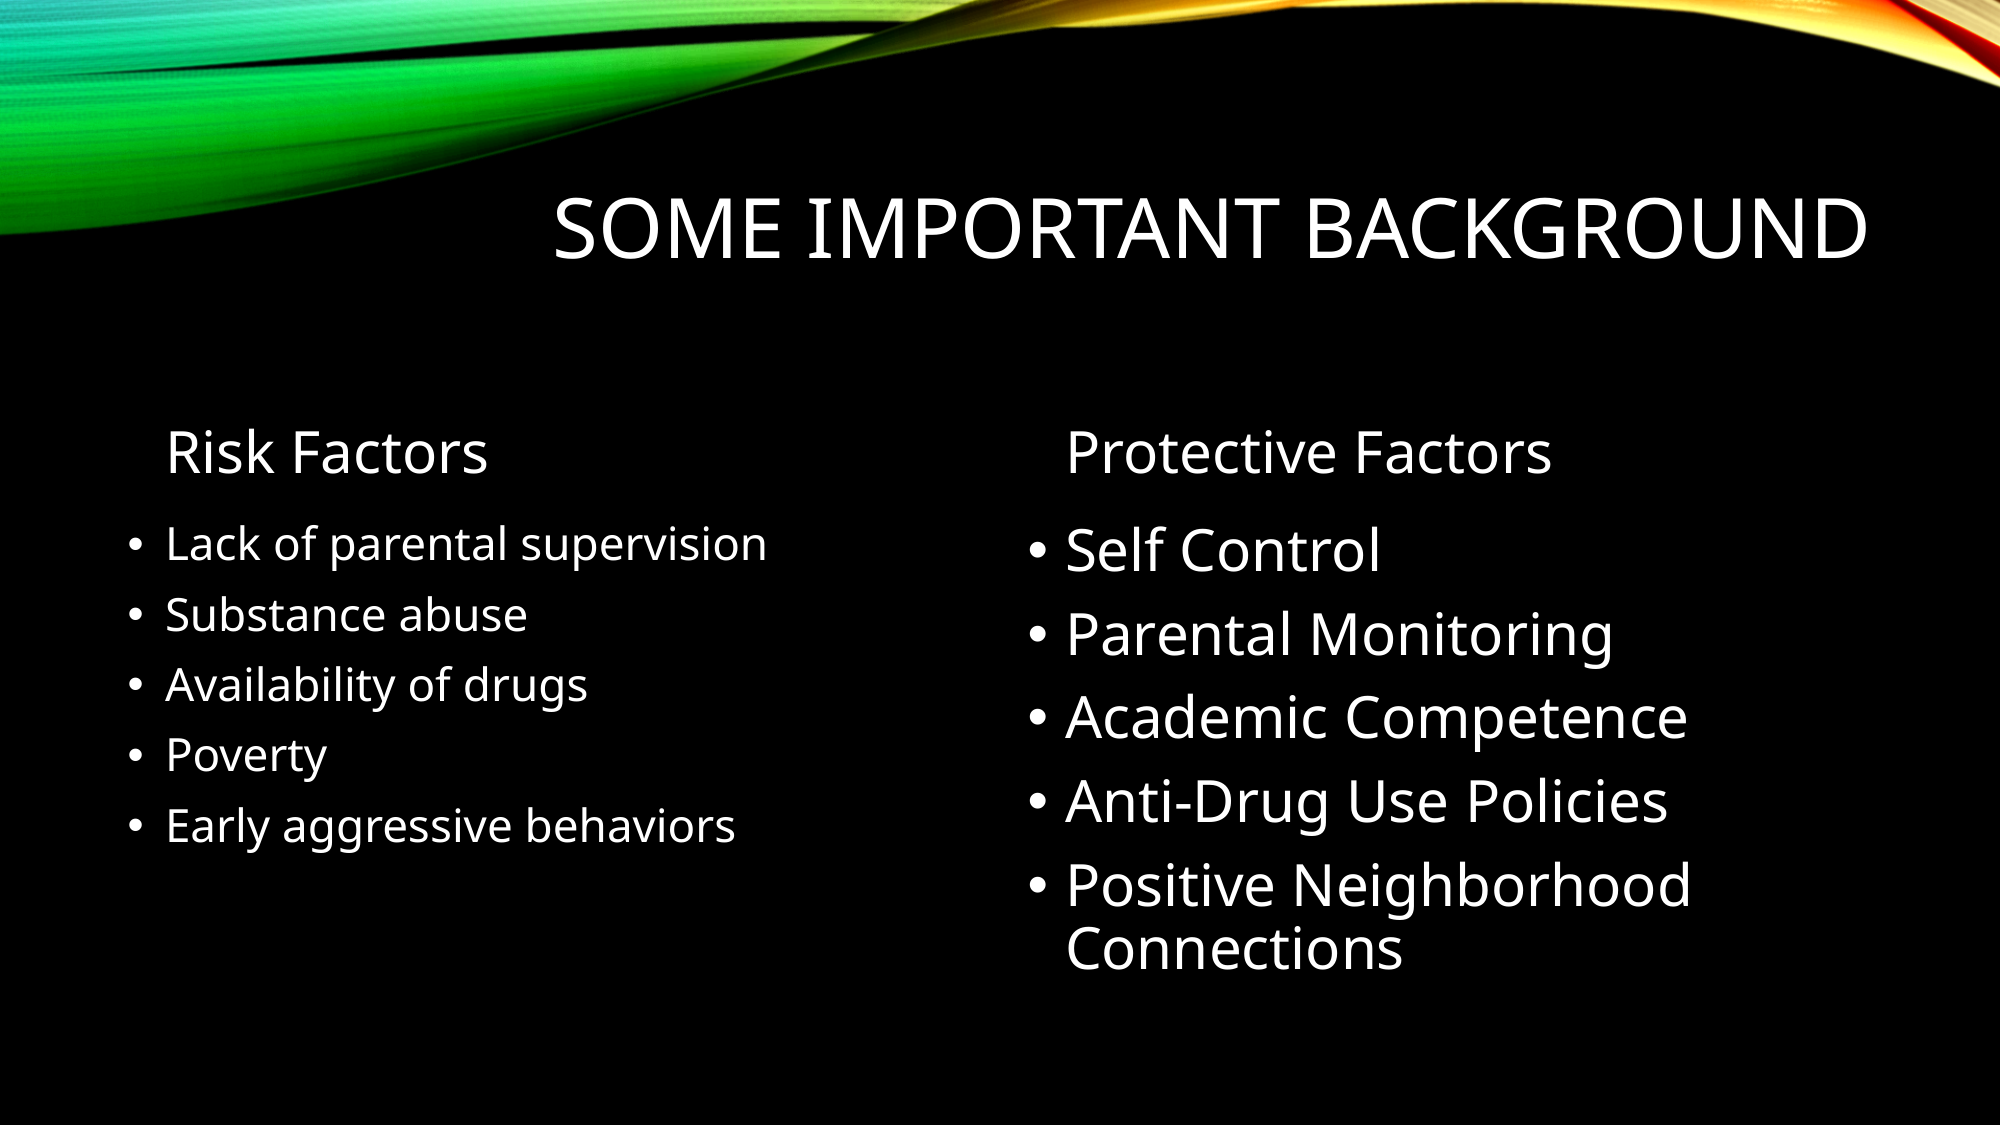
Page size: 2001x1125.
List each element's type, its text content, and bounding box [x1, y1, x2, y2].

list Self Control Parental Monitoring Academic Competence Anti-Drug Use Policies Positive Neighborhood Connections [1012, 513, 1888, 1021]
list Protective Factors [1050, 358, 1888, 494]
list Risk Factors [150, 358, 984, 494]
list Lack of parental supervision Substance abuse Availability of drugs Poverty Early aggressive behaviors [112, 513, 984, 1021]
picture [0, 0, 2000, 237]
title Some Important Background [474, 125, 1888, 338]
